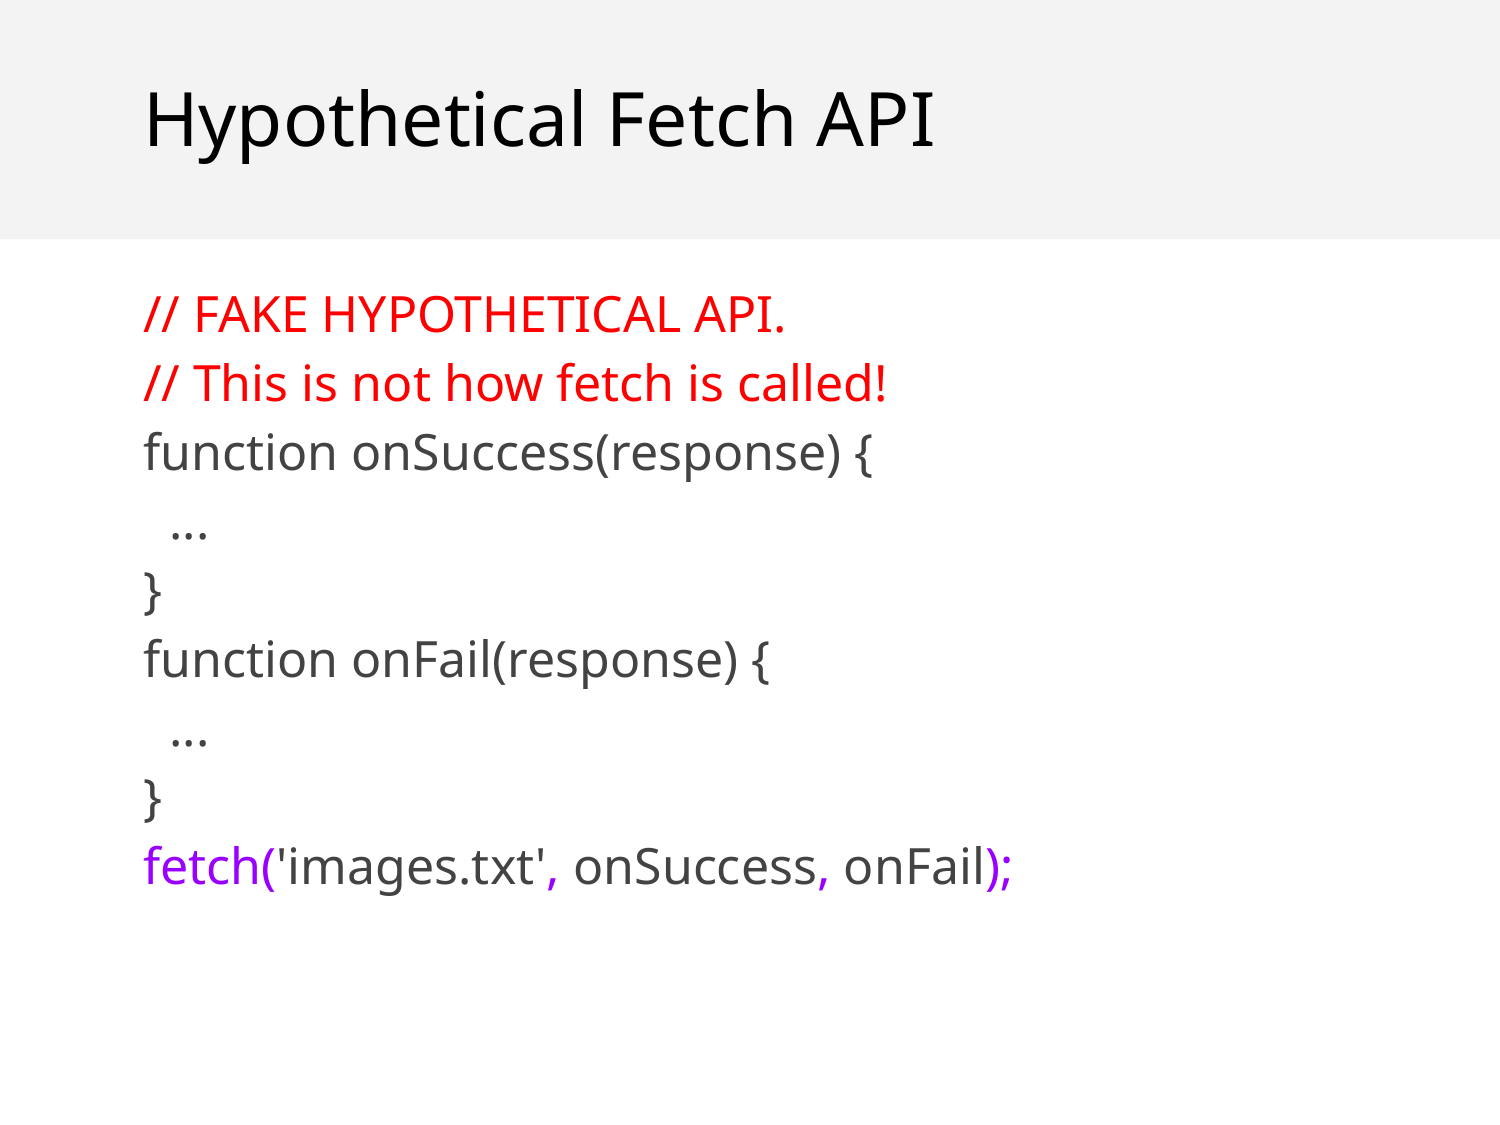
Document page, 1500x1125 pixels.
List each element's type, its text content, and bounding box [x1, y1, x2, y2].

text_box Hypothetical Fetch API [128, 56, 1372, 183]
text_box // FAKE HYPOTHETICAL API. // This is not how fetch is called! function onSuccess(response) { ... } function onFail(response) { ... } fetch('images.txt', onSuccess, onFail); [128, 258, 1425, 1046]
